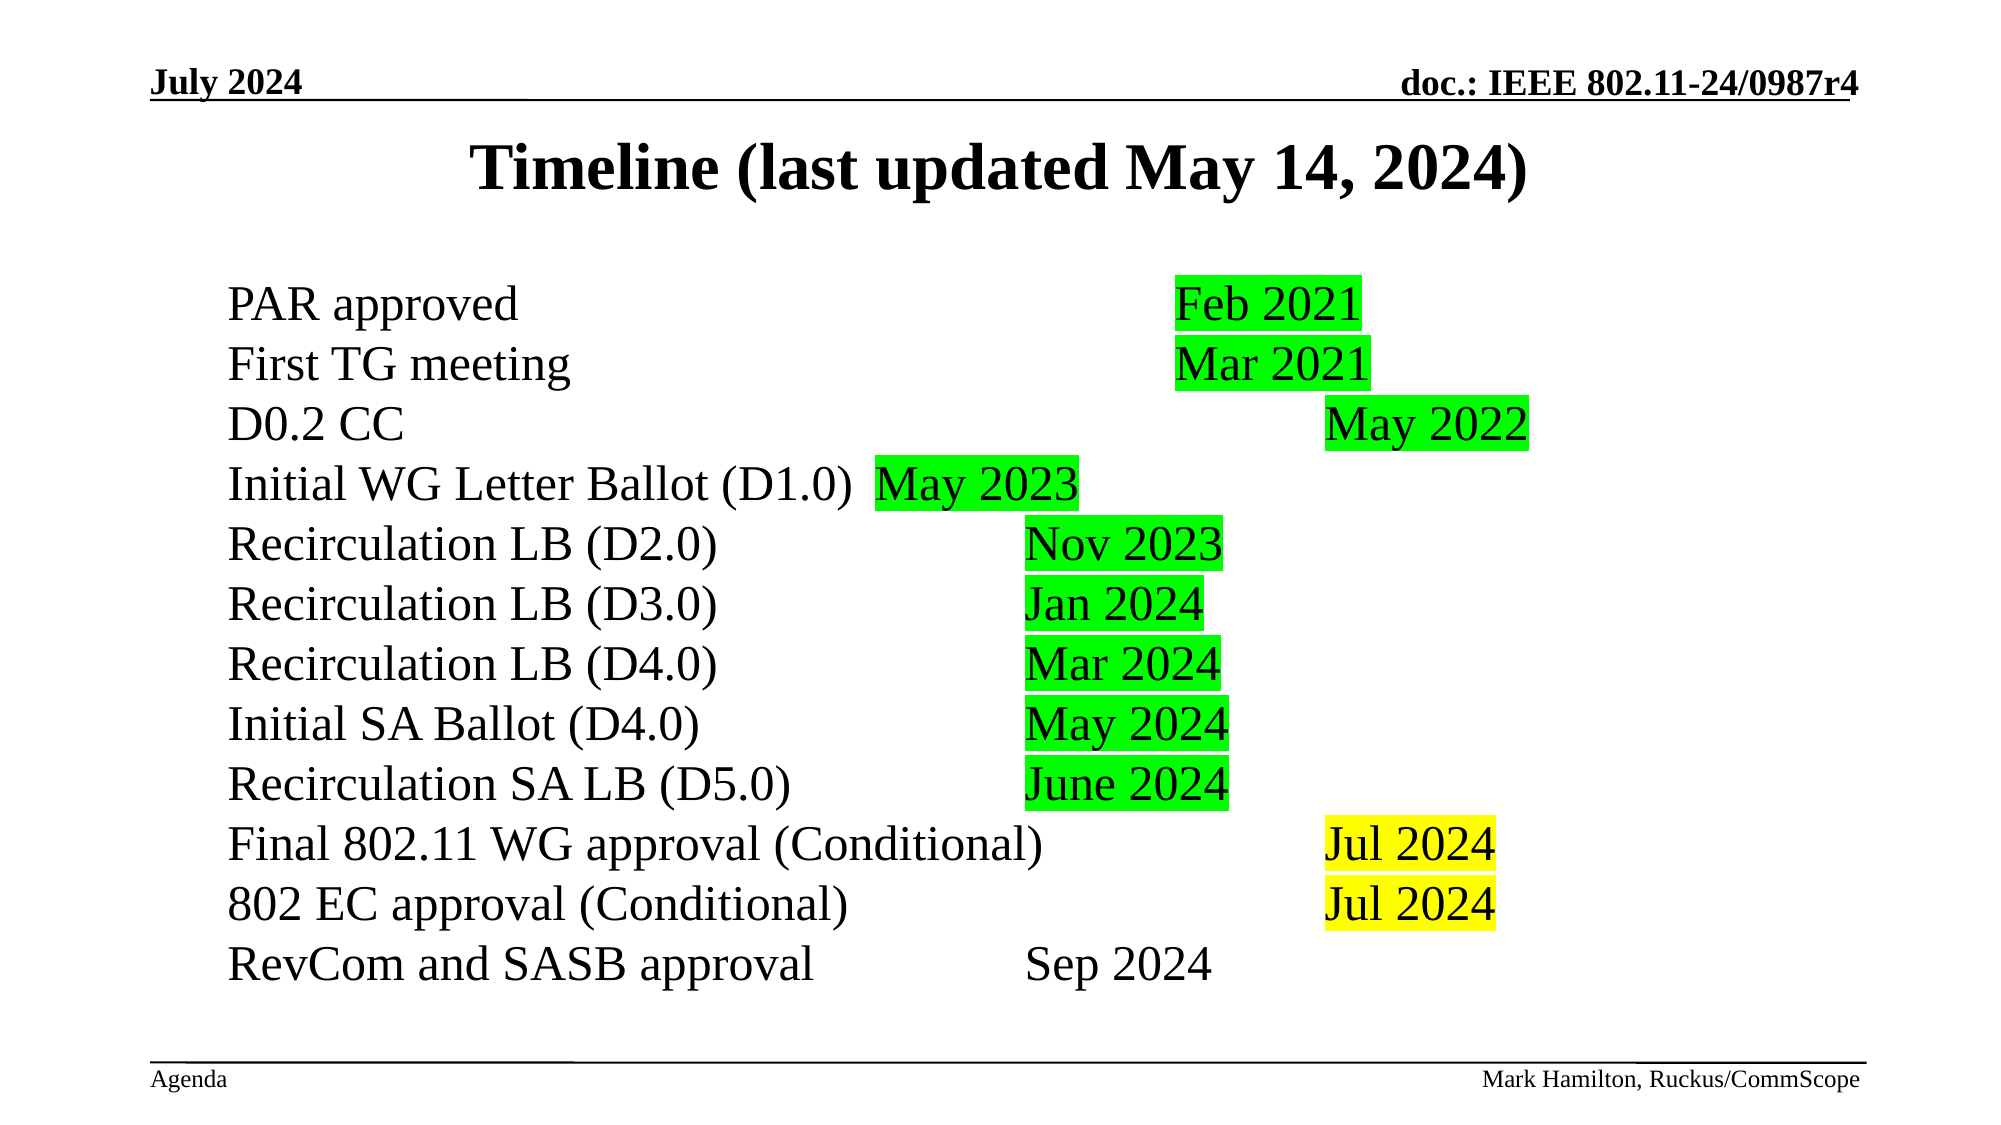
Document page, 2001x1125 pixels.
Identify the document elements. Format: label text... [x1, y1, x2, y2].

title Timeline (last updated May 14, 2024) [362, 112, 1638, 213]
list PAR approved Feb 2021 First TG meeting Mar 2021 D0.2 CC May 2022 Initial WG Letter Ballot (D1.0) May 2023 Recirculation LB (D2.0) Nov 2023 Recirculation LB (D3.0) Jan 2024 Recirculation LB (D4.0) Mar 2024 Initial SA Ballot (D4.0) May 2024 Recirculation SA LB (D5.0) June 2024 Final 802.11 WG approval (Conditional) Jul 2024 802 EC approval (Conditional) Jul 2024 RevCom and SASB approval Sep 2024 [137, 262, 1913, 1063]
